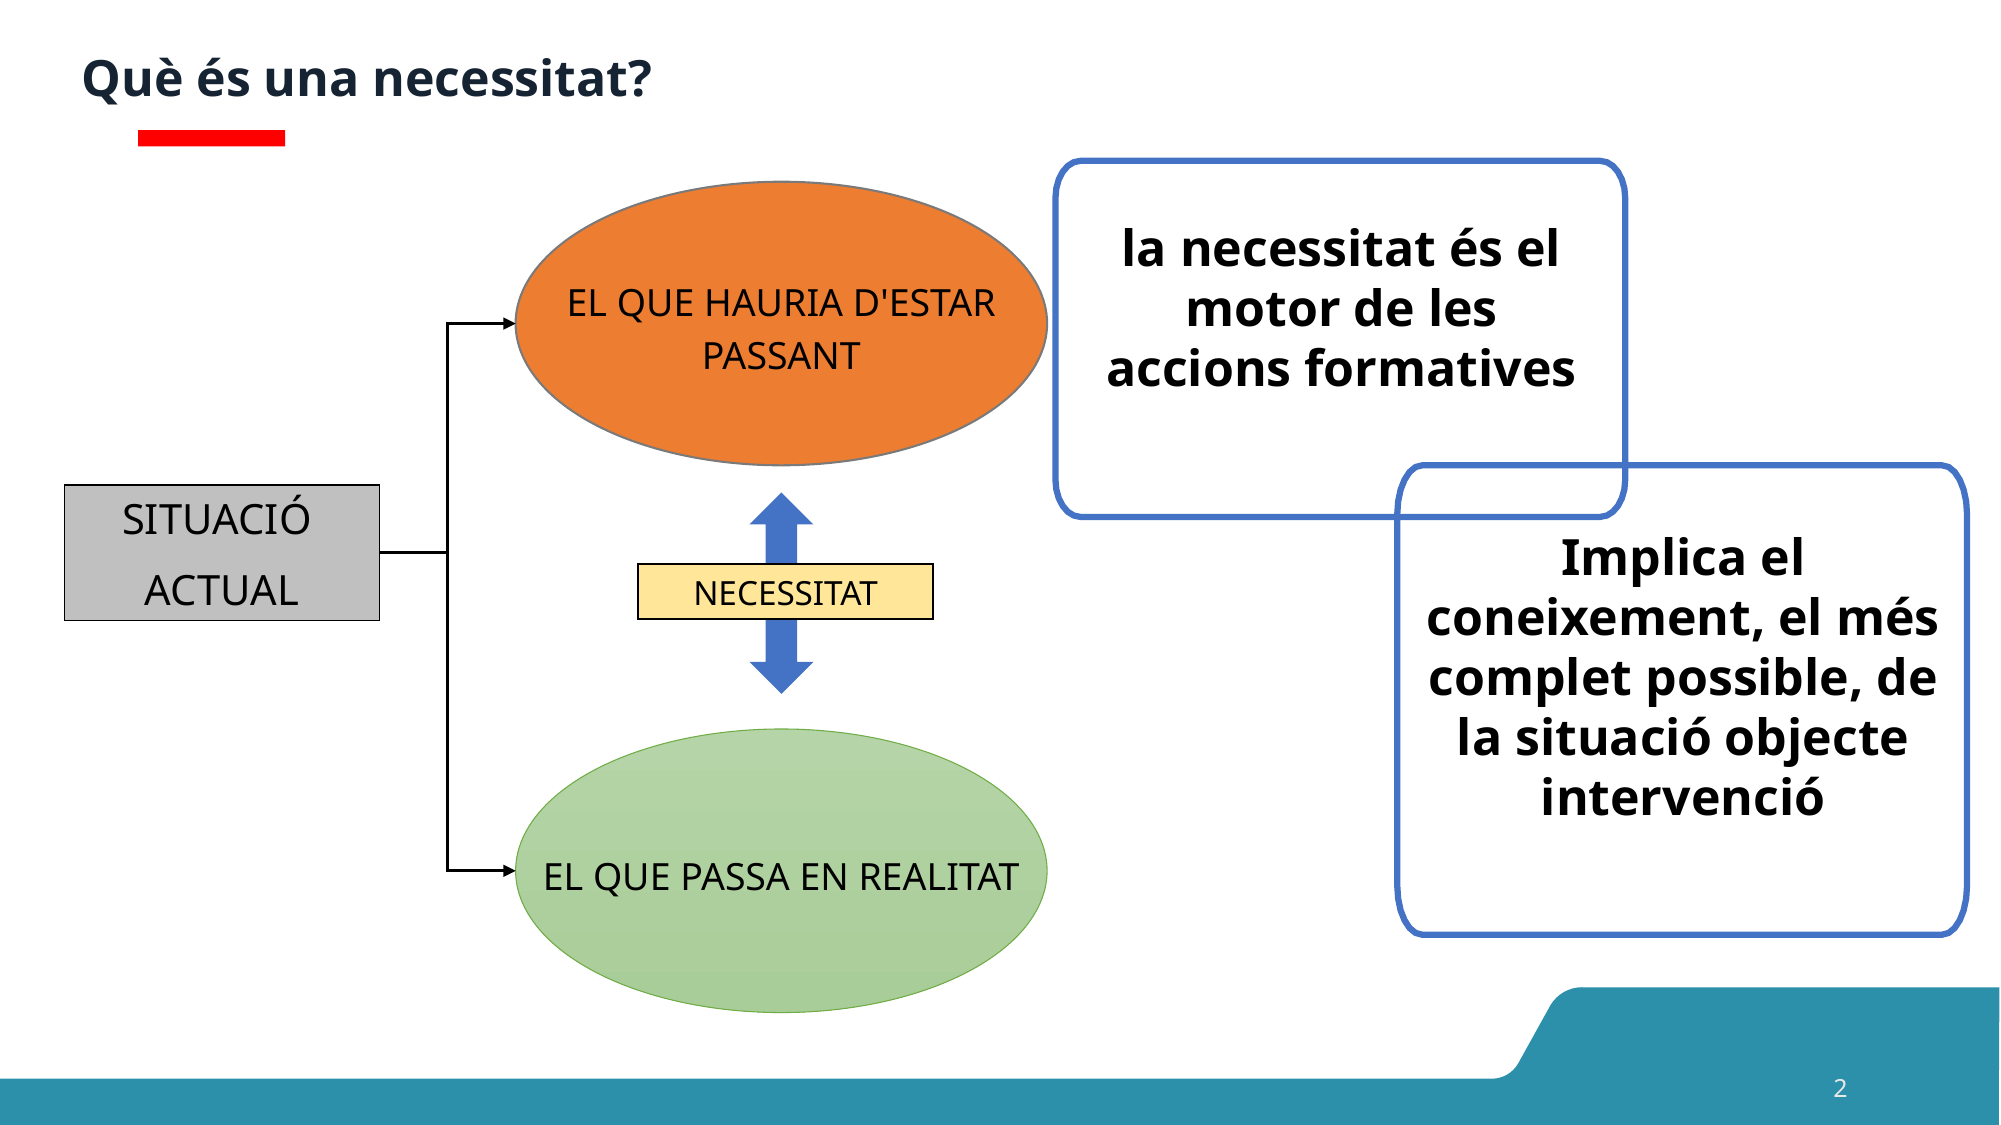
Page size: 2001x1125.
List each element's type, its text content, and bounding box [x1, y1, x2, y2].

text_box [379, 323, 516, 555]
text_box NECESSITAT [637, 564, 934, 619]
text_box [751, 619, 811, 693]
slide_number 2 [1412, 1057, 1863, 1118]
text_box la necessitat és el motor de les accions formatives [1099, 214, 1581, 464]
picture [0, 0, 2001, 1125]
text_box [1055, 160, 1626, 517]
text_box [379, 555, 516, 871]
text_box SITUACIÓ ACTUAL [64, 485, 379, 621]
text_box EL QUE HAURIA D'ESTAR PASSANT [514, 180, 1049, 467]
title Què és una necessitat? [66, 19, 1899, 142]
text_box Implica el coneixement, el més complet possible, de la situació objecte intervenció [1420, 523, 1944, 935]
text_box [1397, 465, 1968, 935]
text_box [751, 493, 811, 564]
text_box EL QUE PASSA EN REALITAT [515, 728, 1048, 1014]
